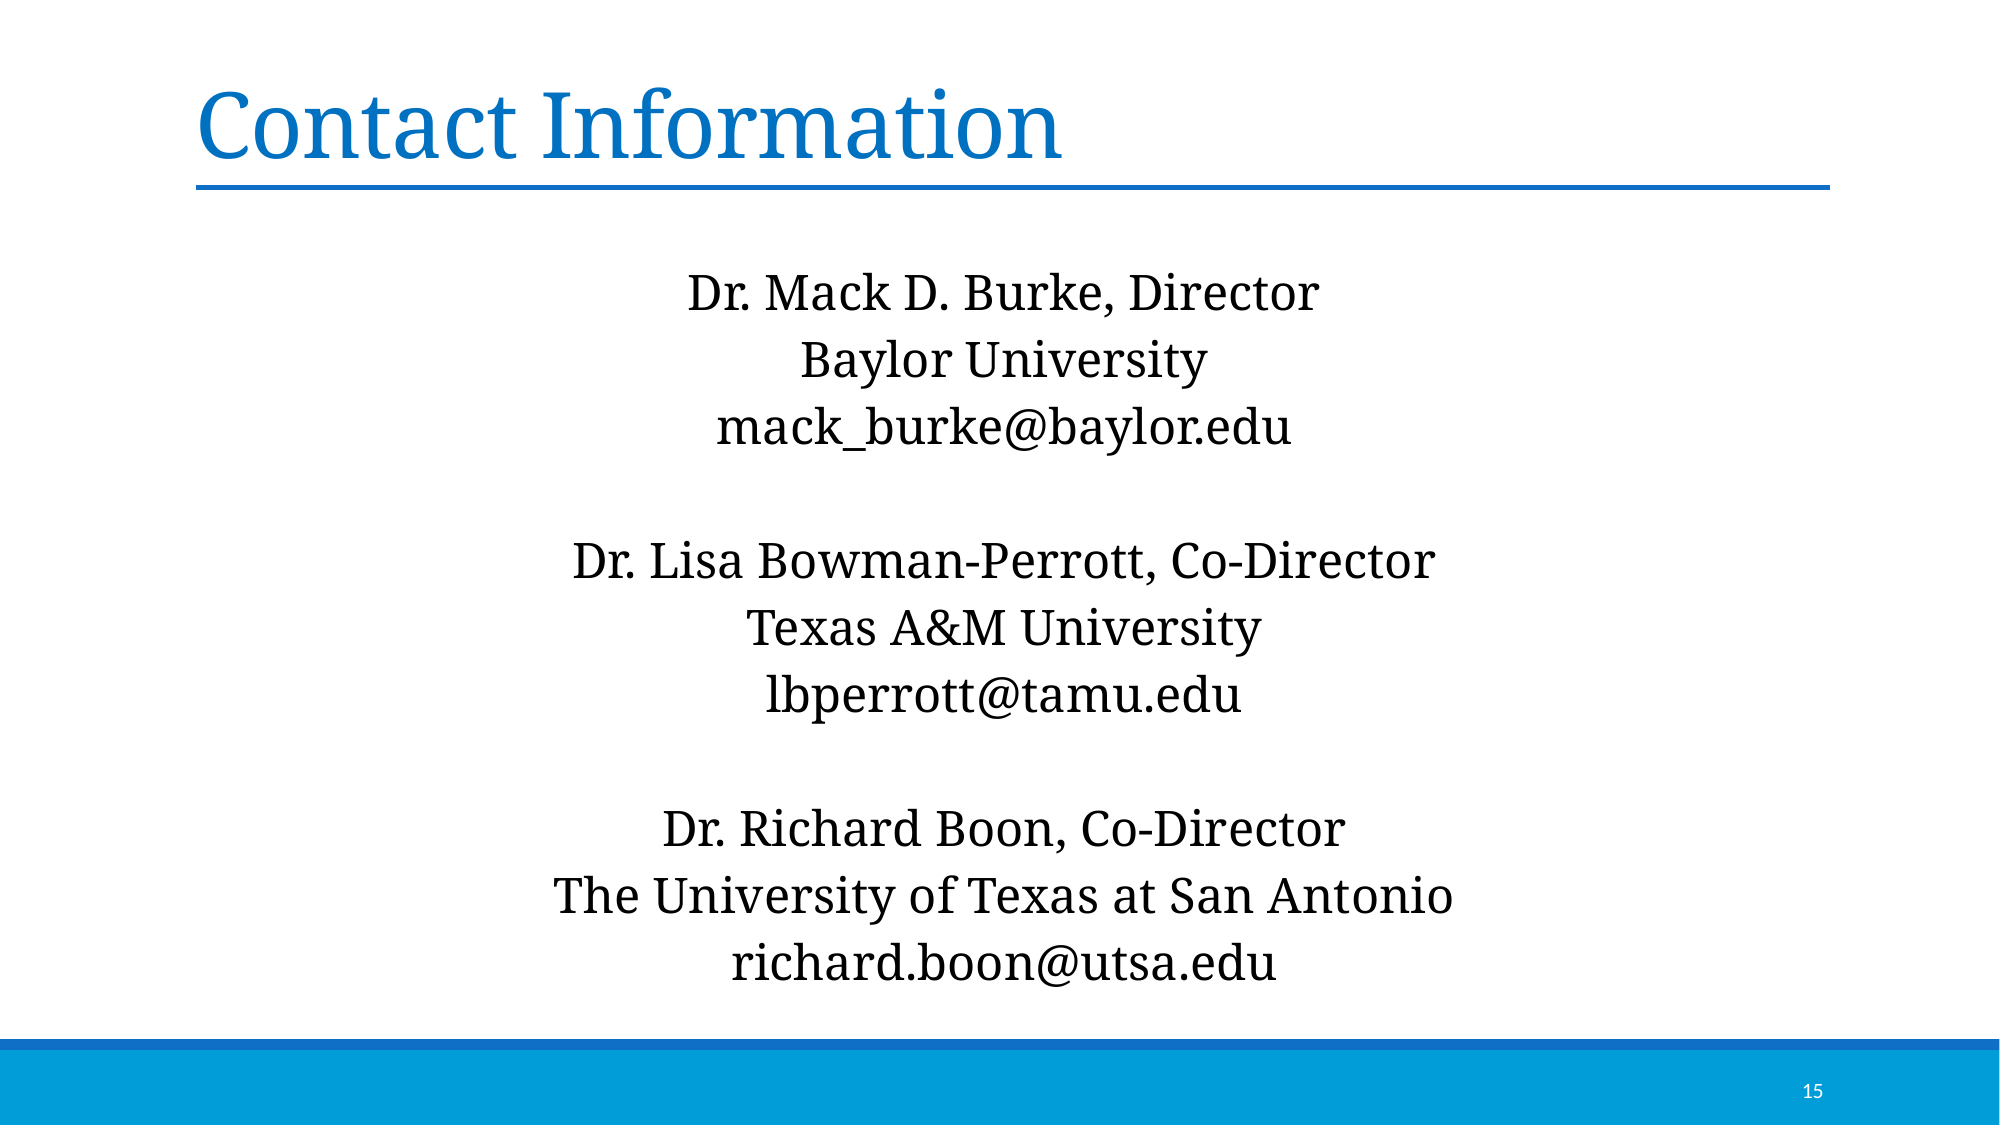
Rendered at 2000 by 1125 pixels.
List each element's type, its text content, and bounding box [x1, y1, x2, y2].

title Contact Information [179, 62, 1830, 186]
list Dr. Mack D. Burke, Director Baylor University mack_burke@baylor.edu Dr. Lisa Bowman-Perrott, Co-Director Texas A&M University lbperrott@tamu.edu Dr. Richard Boon, Co-Director The University of Texas at San Antonio richard.boon@utsa.edu [179, 249, 1830, 1000]
slide_number 15 [1623, 1059, 1839, 1120]
